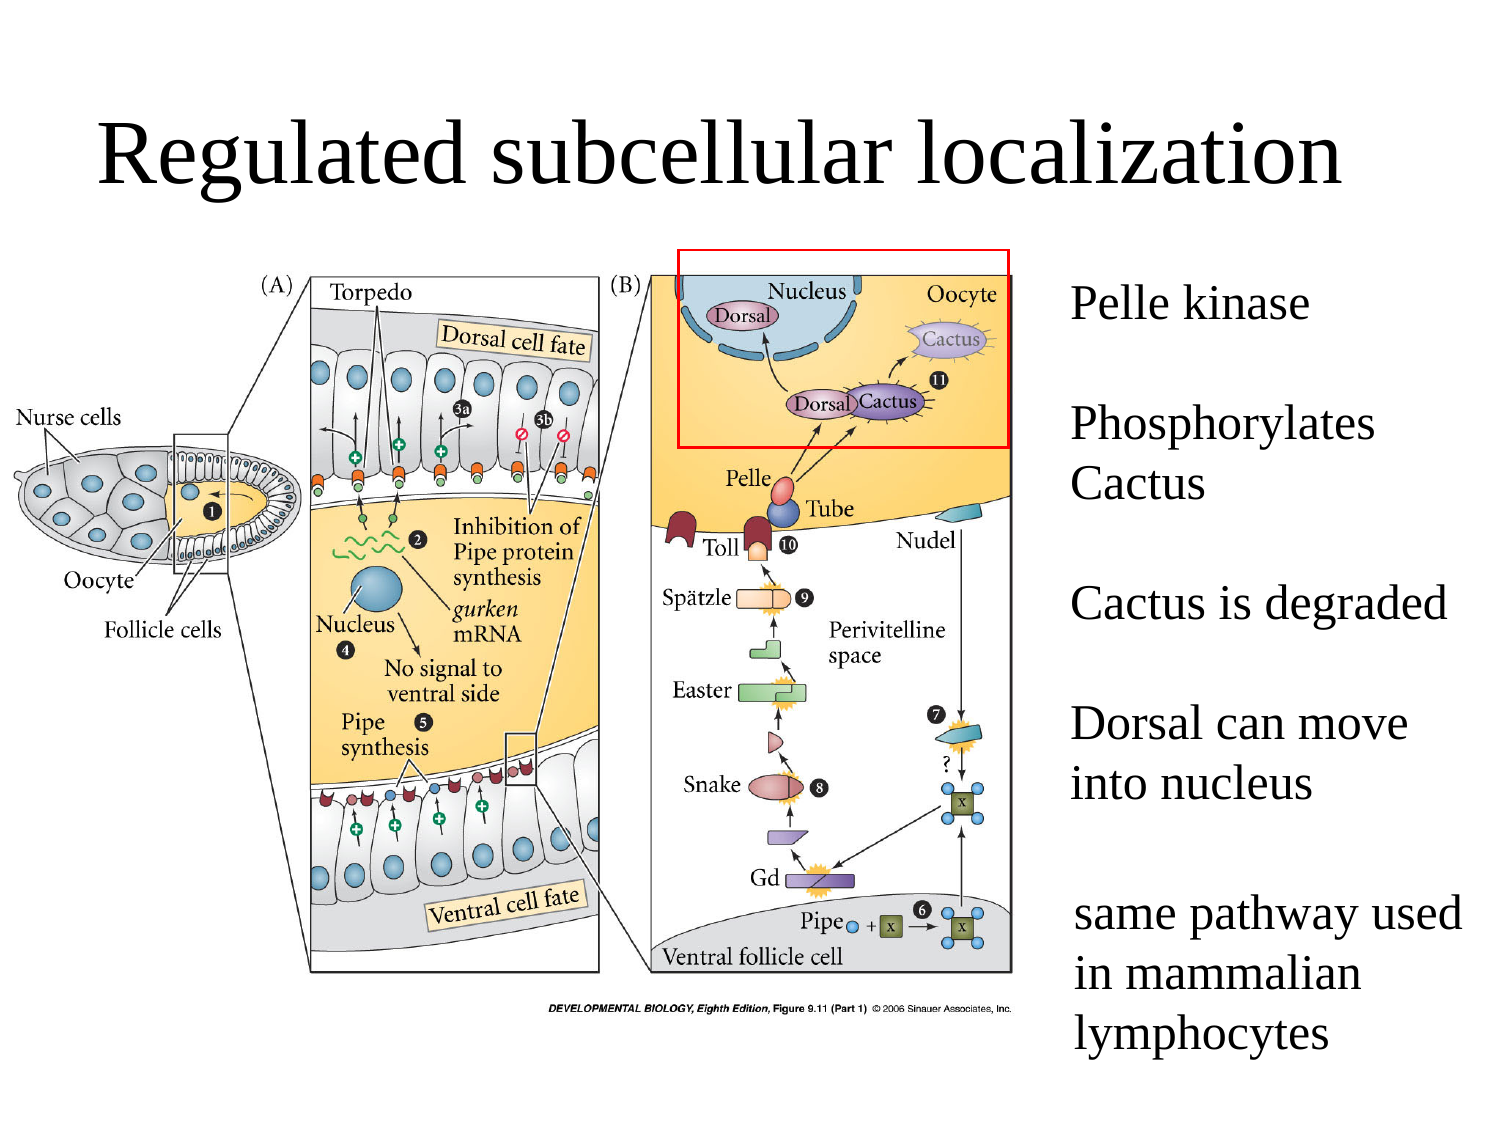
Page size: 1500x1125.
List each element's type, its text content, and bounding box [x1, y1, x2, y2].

title Regulated subcellular localization [54, 53, 1388, 241]
text_box same pathway used in mammalian lymphocytes [1059, 871, 1500, 1067]
text_box Pelle kinase Phosphorylates Cactus Cactus is degraded Dorsal can move into nucleus [1055, 262, 1500, 818]
picture [0, 253, 1026, 1024]
